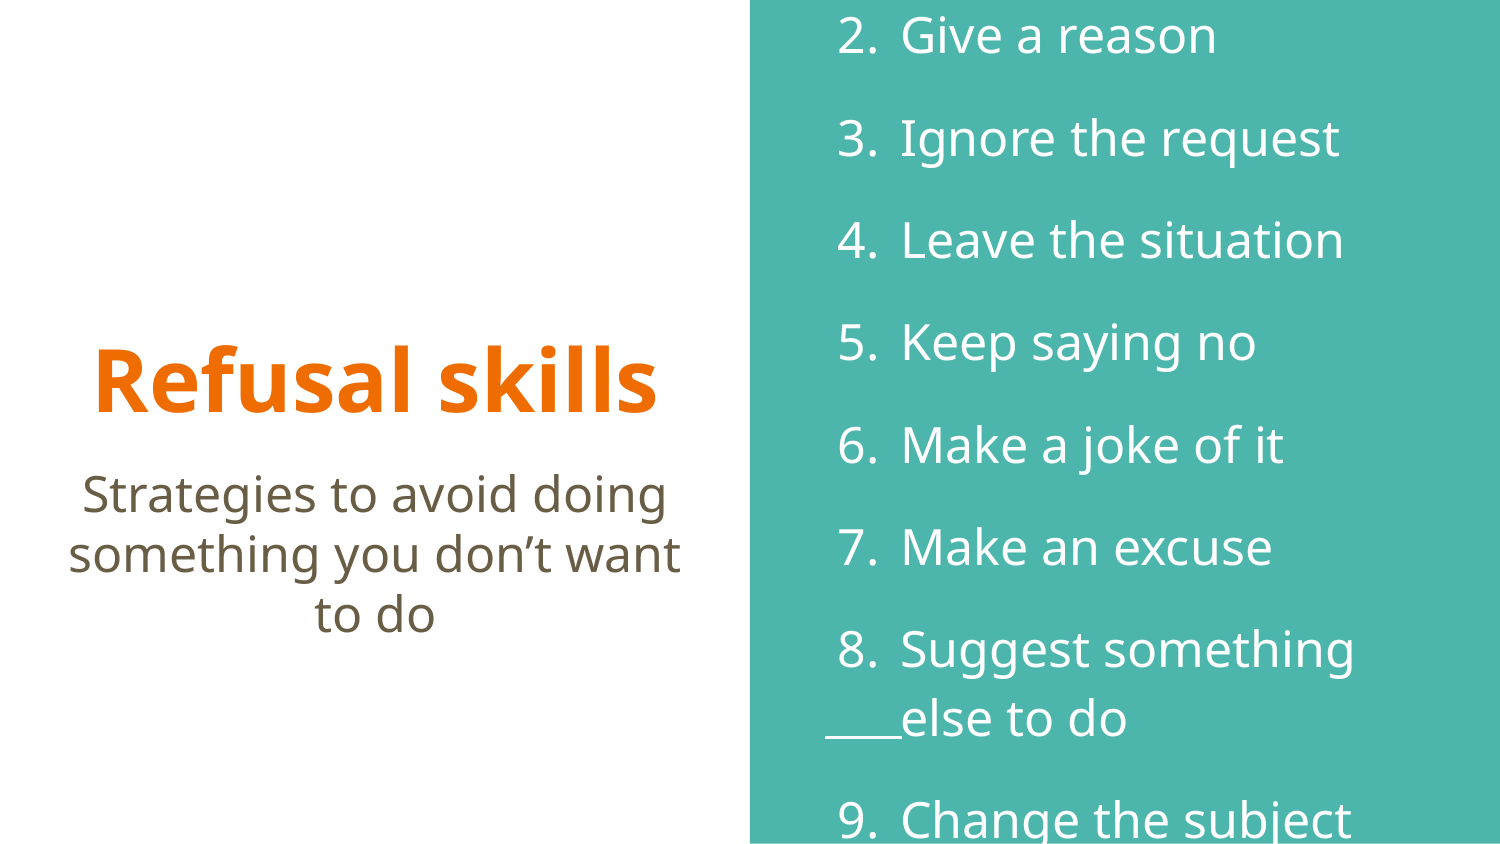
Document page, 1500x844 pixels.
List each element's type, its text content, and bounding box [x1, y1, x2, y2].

subtitle Strategies to avoid doing something you don’t want to do [43, 447, 708, 650]
list Blame someone else Give a reason Ignore the request Leave the situation Keep saying no Make a joke of it Make an excuse Suggest something else to do Change the subject Team up with someone [810, 118, 1474, 725]
title Refusal skills [43, 170, 708, 446]
